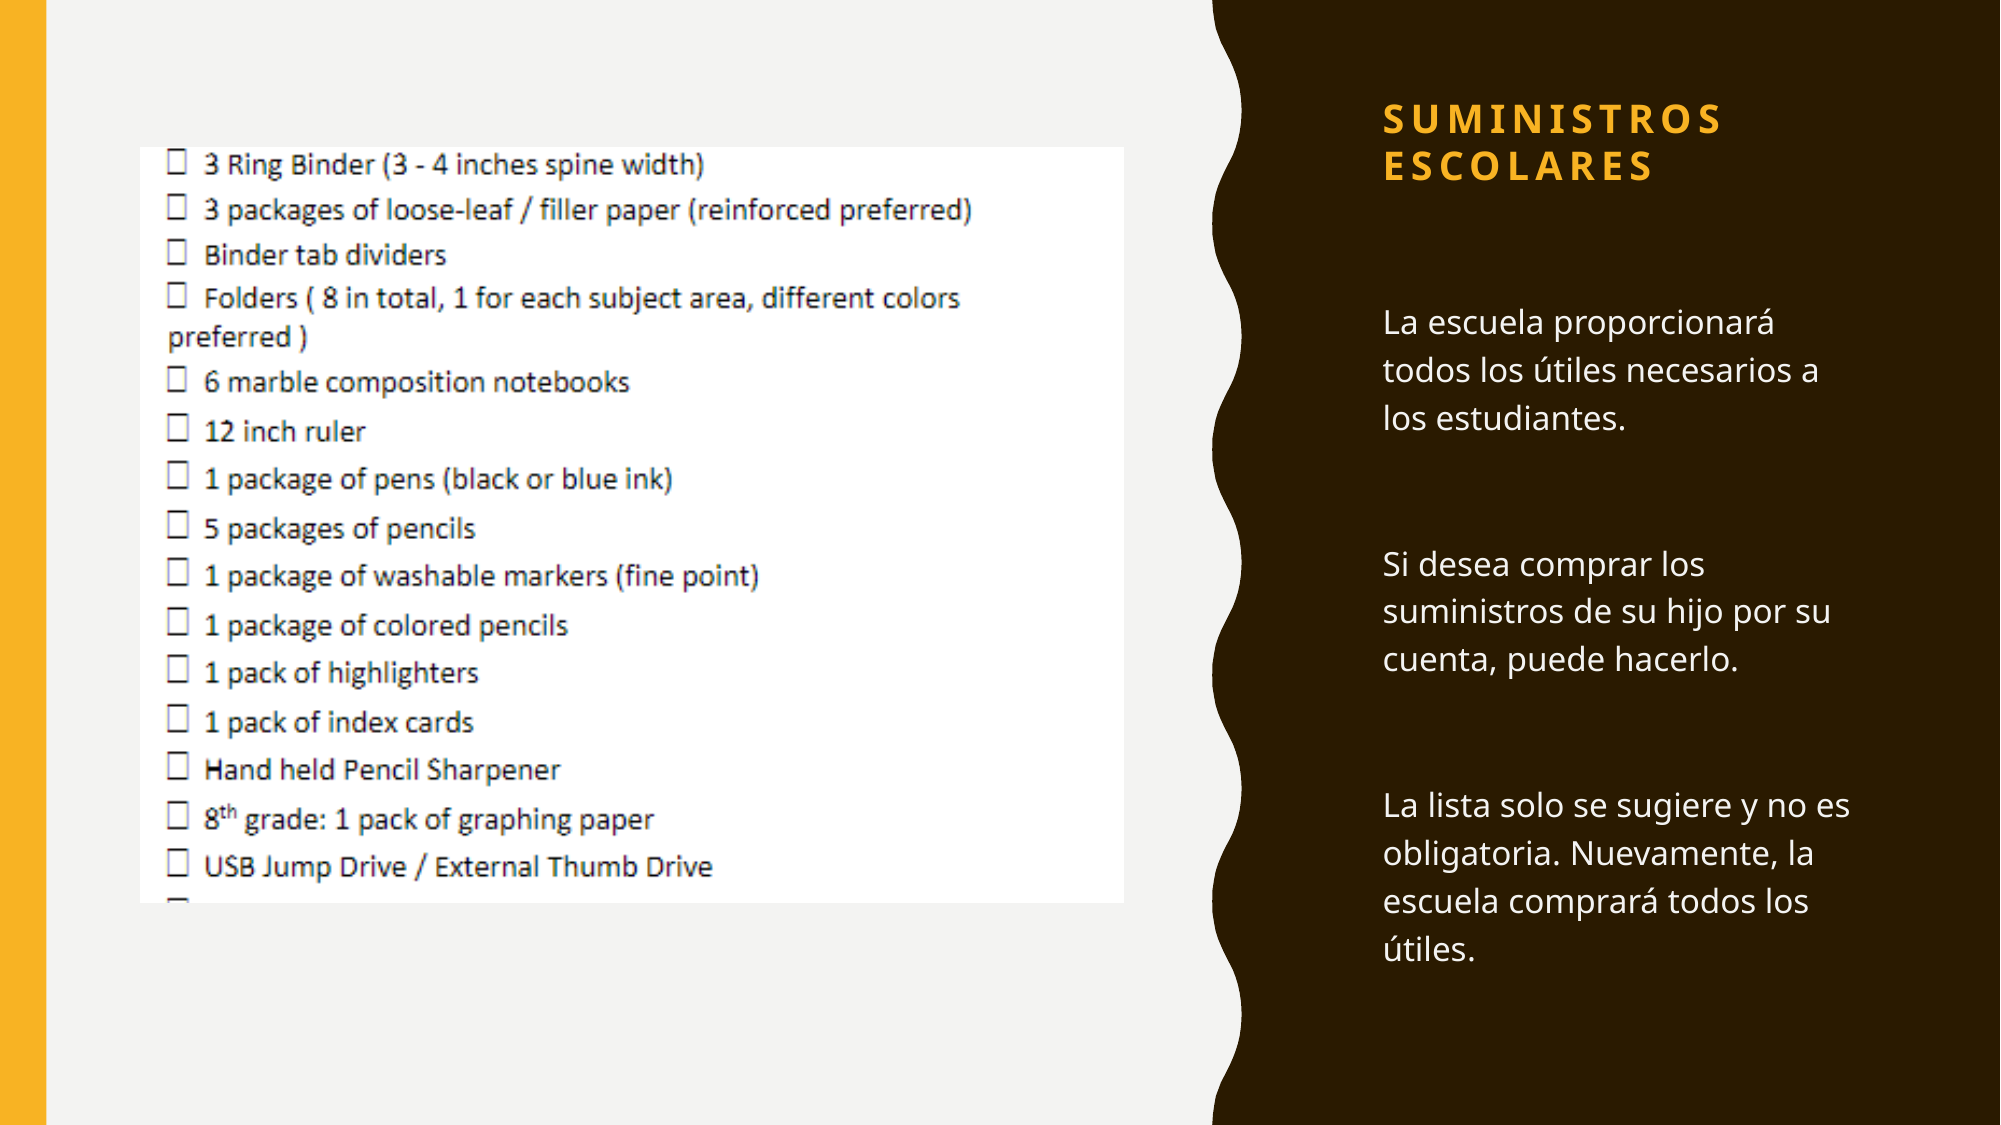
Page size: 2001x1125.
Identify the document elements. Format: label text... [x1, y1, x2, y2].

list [140, 147, 1124, 903]
list La escuela proporcionará todos los útiles necesarios a los estudiantes. Si desea comprar los suministros de su hijo por su cuenta, puede hacerlo. La lista solo se sugiere y no es obligatoria. Nuevamente, la escuela comprará todos los útiles. [1367, 285, 1875, 969]
title Suministros escolares [1367, 0, 1875, 197]
